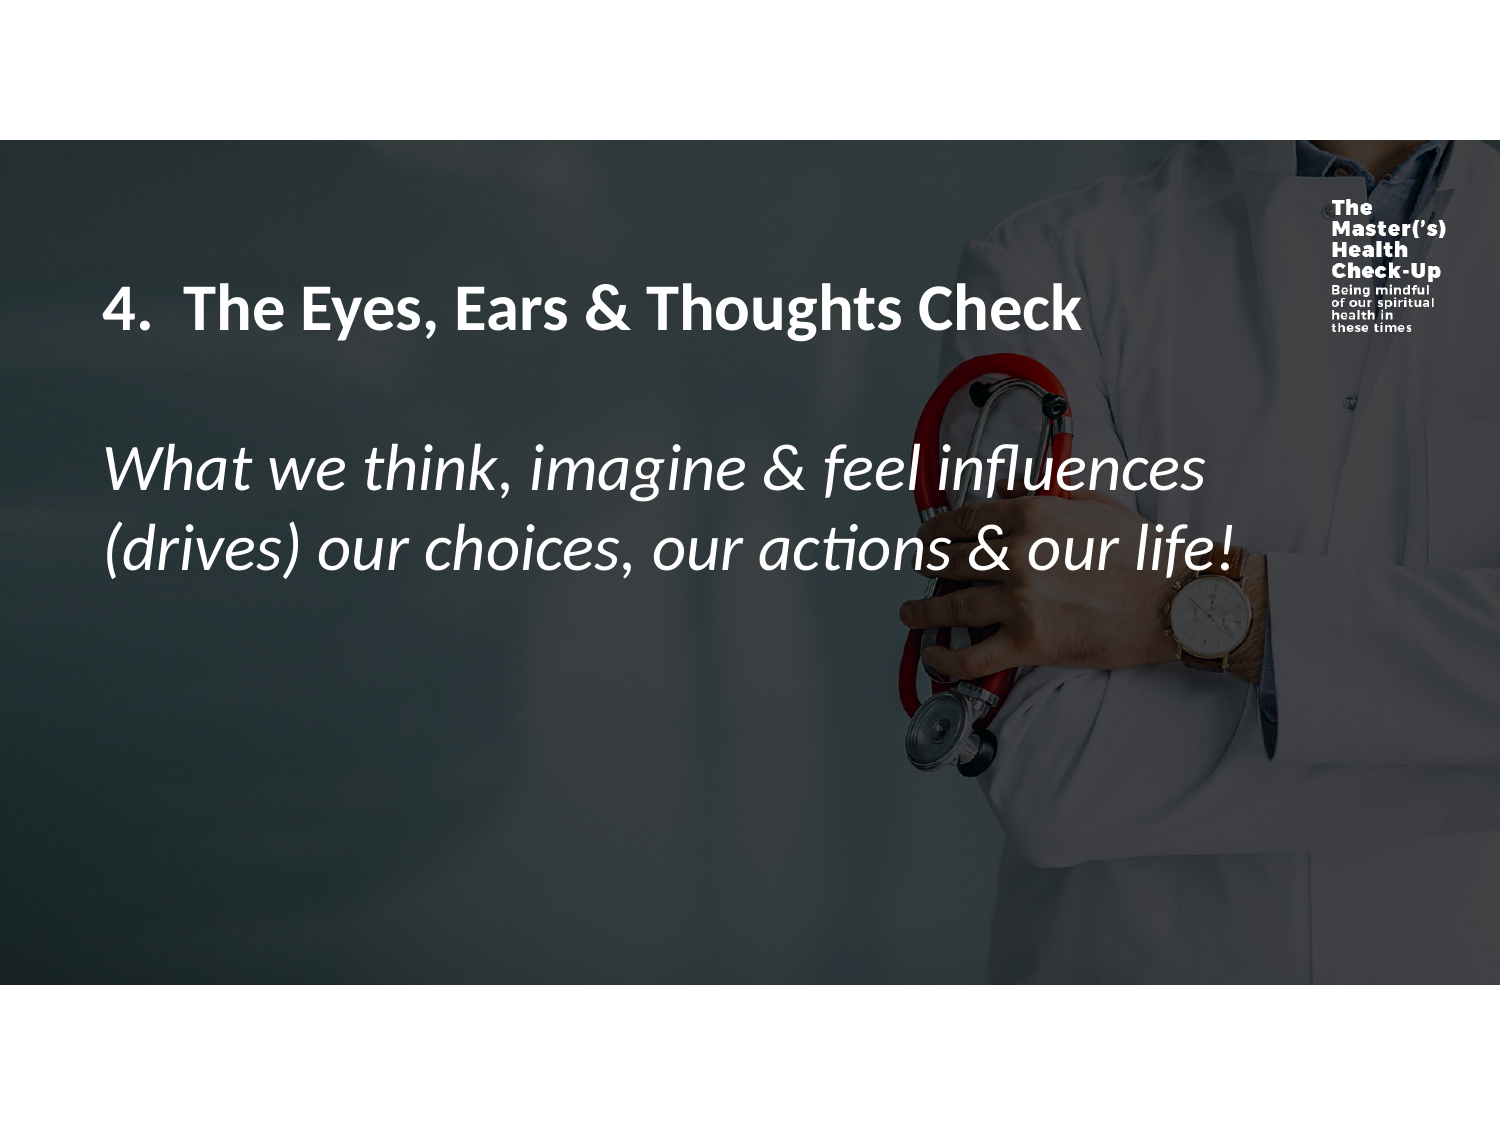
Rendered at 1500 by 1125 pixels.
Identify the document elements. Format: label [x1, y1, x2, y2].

picture [0, 140, 1500, 985]
